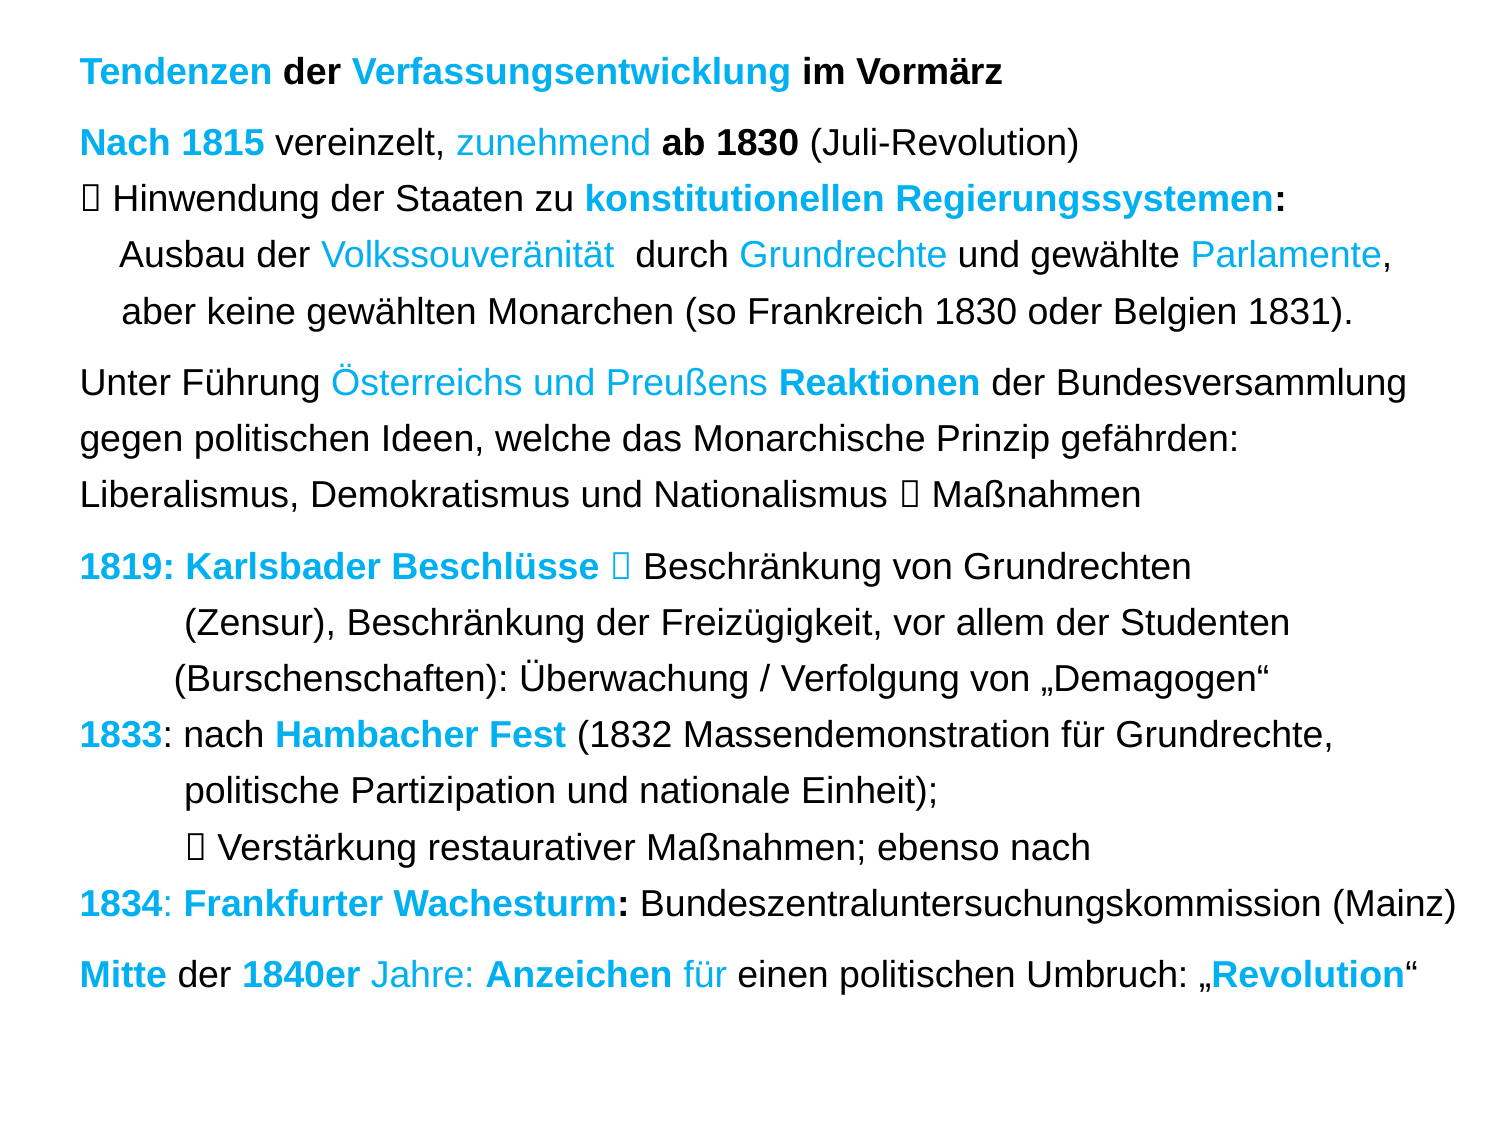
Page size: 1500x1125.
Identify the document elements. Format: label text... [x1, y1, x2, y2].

text_box Tendenzen der Verfassungsentwicklung im Vormärz Nach 1815 vereinzelt, zunehmend ab 1830 (Juli-Revolution)  Hinwendung der Staaten zu konstitutionellen Regierungssystemen: Ausbau der Volkssouveränität durch Grundrechte und gewählte Parlamente, aber keine gewählten Monarchen (so Frankreich 1830 oder Belgien 1831). Unter Führung Österreichs und Preußens Reaktionen der Bundesversammlung gegen politischen Ideen, welche das Monarchische Prinzip gefährden: Liberalismus, Demokratismus und Nationalismus  Maßnahmen 1819: Karlsbader Beschlüsse  Beschränkung von Grundrechten (Zensur), Beschränkung der Freizügigkeit, vor allem der Studenten (Burschenschaften): Überwachung / Verfolgung von „Demagogen“ 1833: nach Hambacher Fest (1832 Massendemonstration für Grundrechte, politische Partizipation und nationale Einheit);  Verstärkung restaurativer Maßnahmen; ebenso nach 1834: Frankfurter Wachesturm: Bundeszentraluntersuchungskommission (Mainz) Mitte der 1840er Jahre: Anzeichen für einen politischen Umbruch: „Revolution“ [64, 28, 1500, 1003]
